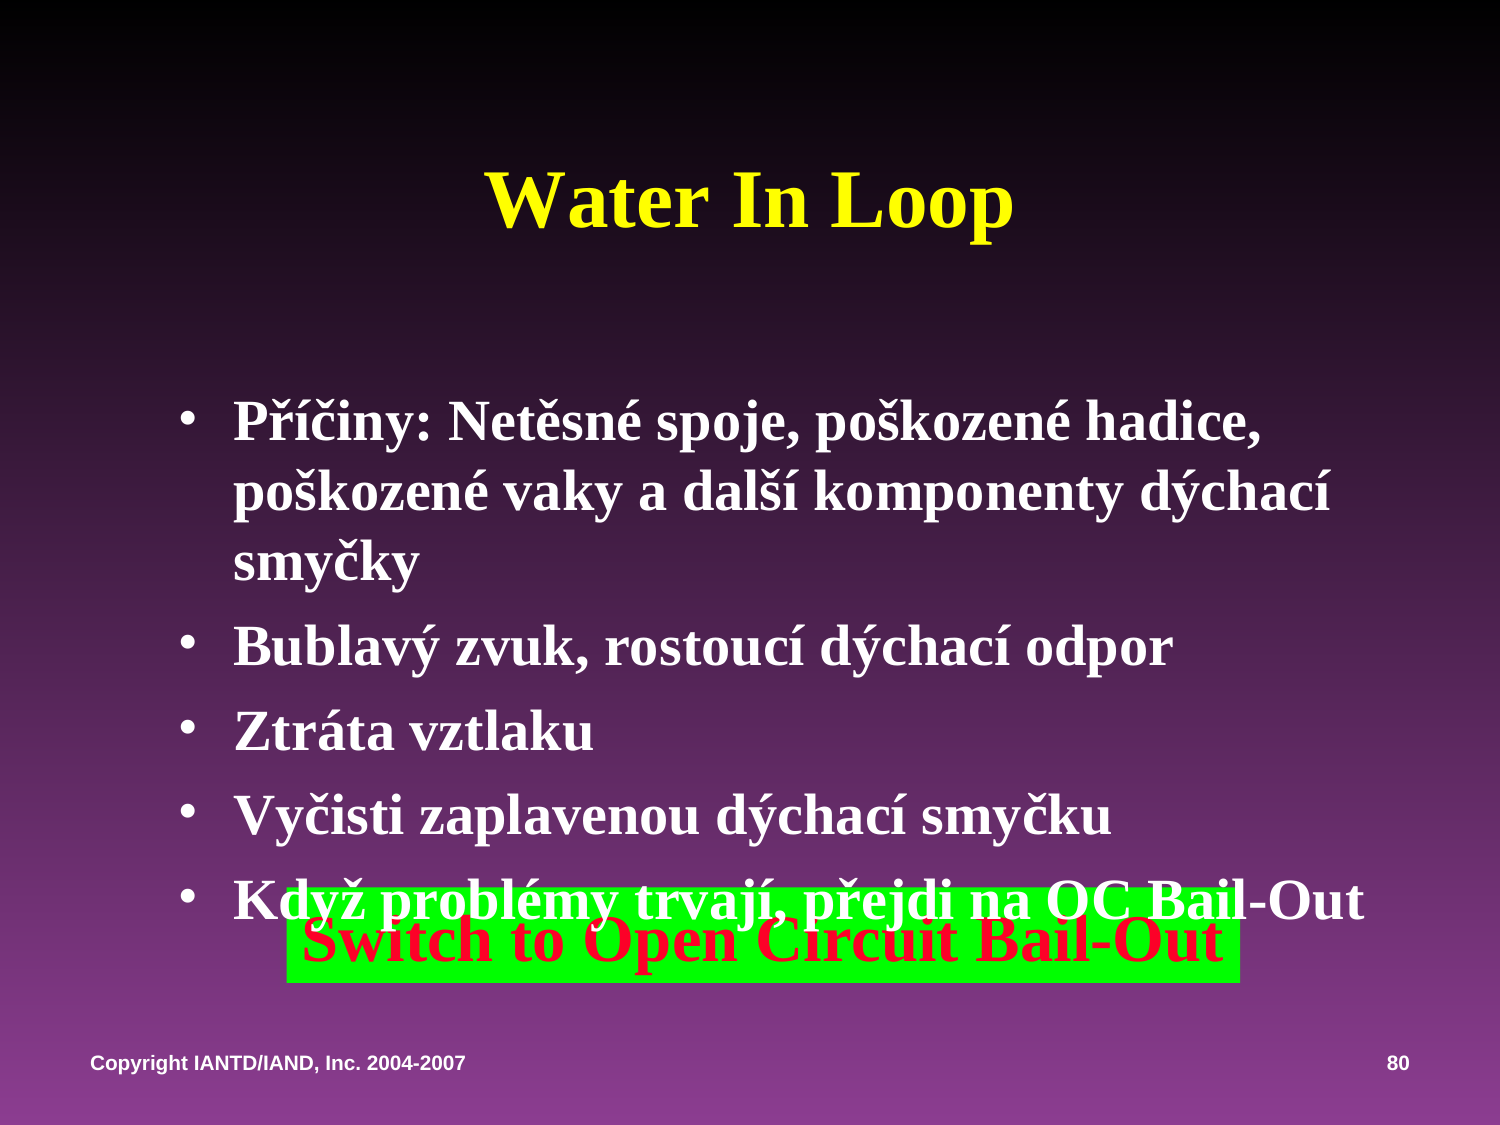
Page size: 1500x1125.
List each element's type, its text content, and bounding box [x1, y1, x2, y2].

text_box <number> [1112, 1024, 1425, 1100]
text_box Switch to Open Circuit Bail-Out [287, 887, 1240, 983]
text_box Water In Loop [112, 99, 1388, 288]
text_box Copyright IANTD/IAND, Inc. 2004-2007 [75, 1024, 488, 1100]
text_box Příčiny: Netěsné spoje, poškozené hadice, poškozené vaky a další komponenty dýchací smyčky Bublavý zvuk, rostoucí dýchací odpor Ztráta vztlaku Vyčisti zaplavenou dýchací smyčku Když problémy trvají, přejdi na OC Bail-Out [162, 375, 1500, 788]
